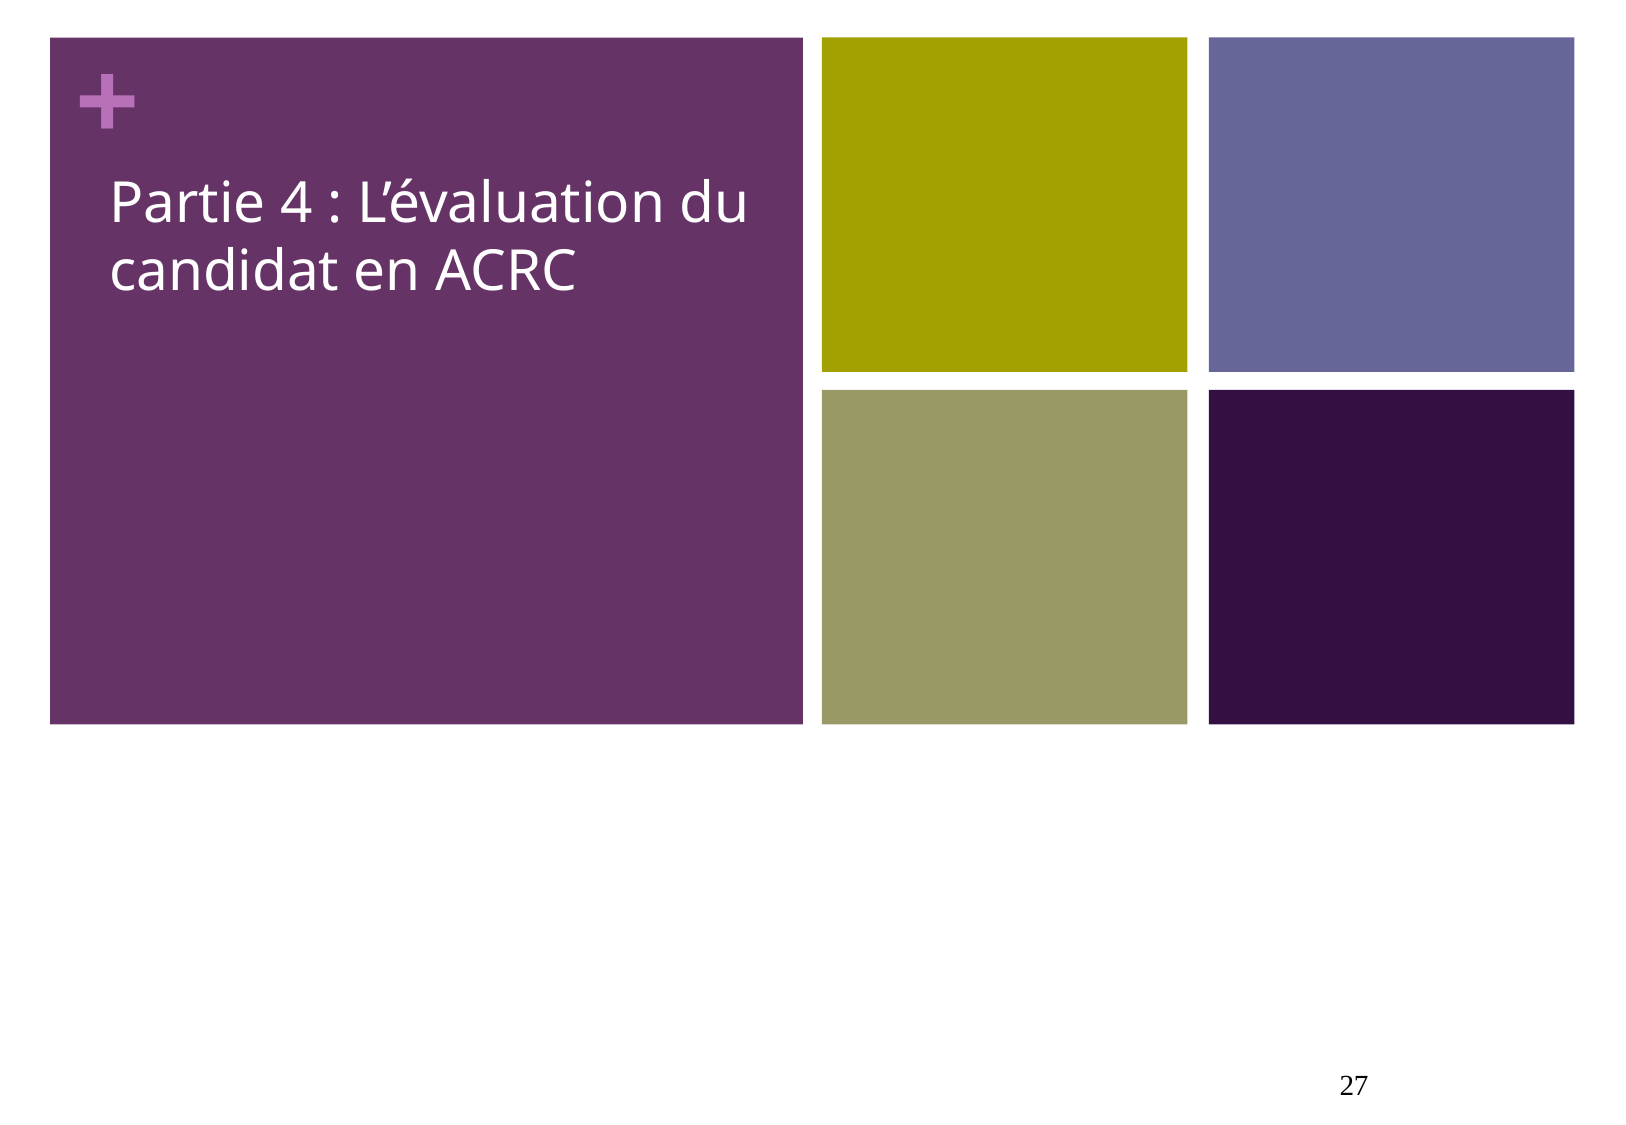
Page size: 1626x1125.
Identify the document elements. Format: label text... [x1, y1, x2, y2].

footer 27 [1121, 1054, 1587, 1114]
title Partie 4 : L’évaluation du candidat en ACRC [94, 157, 813, 312]
